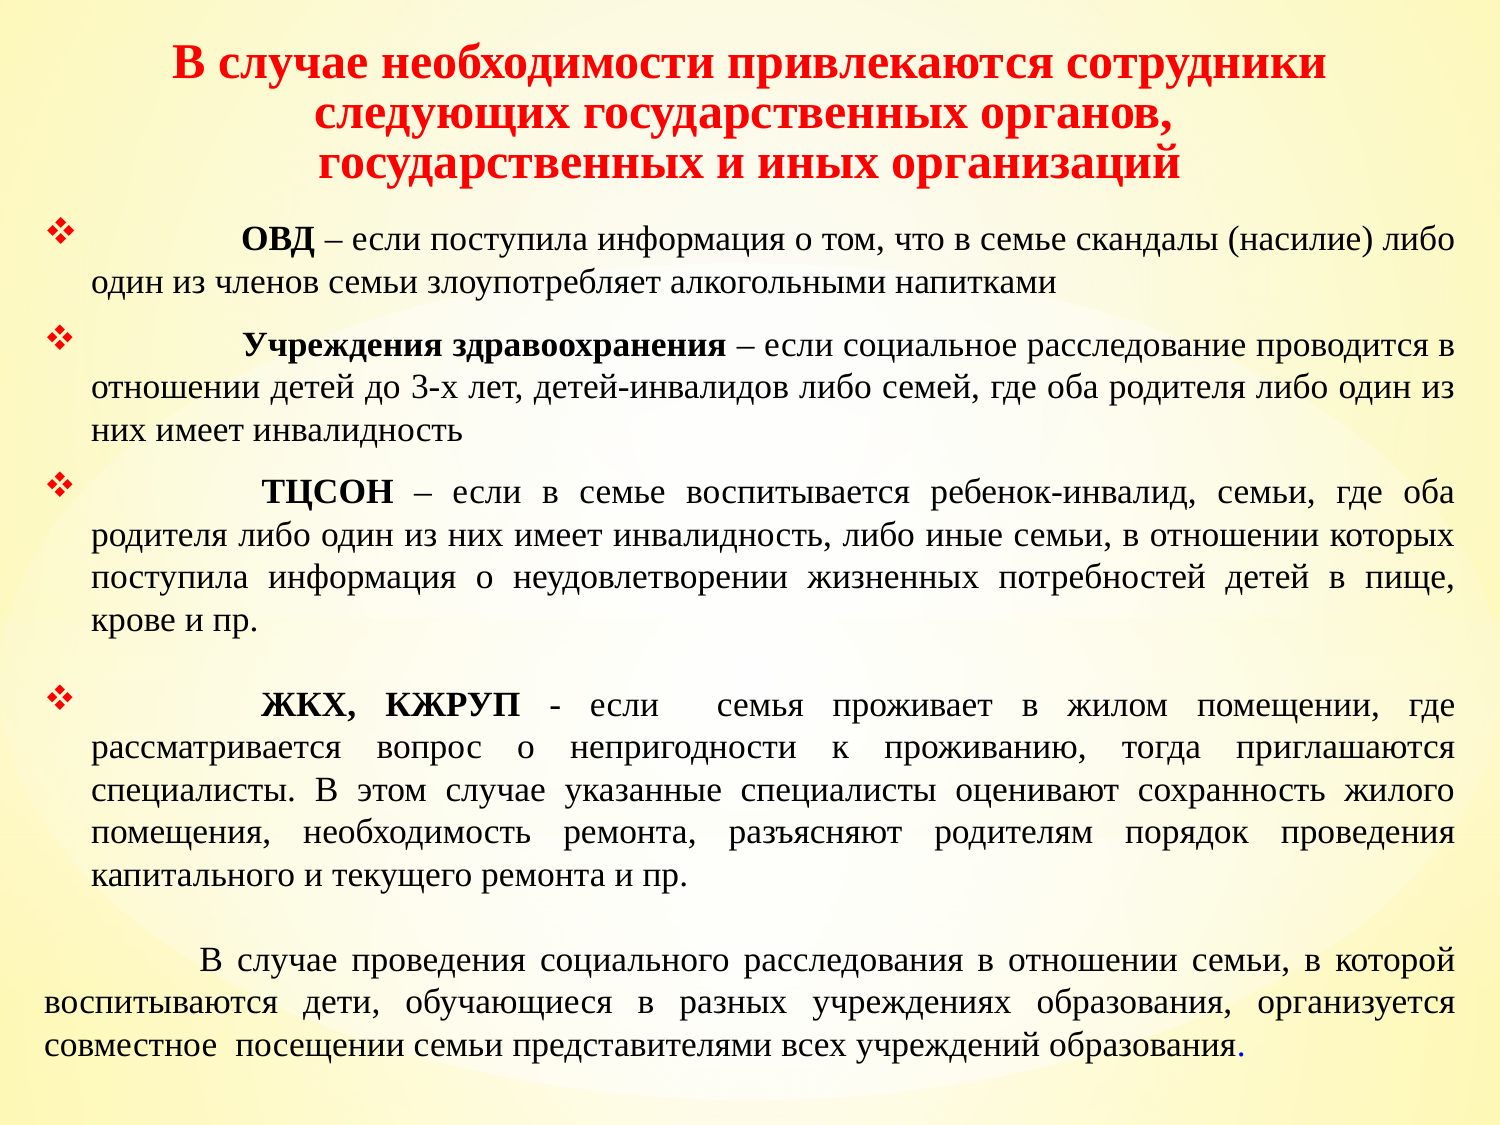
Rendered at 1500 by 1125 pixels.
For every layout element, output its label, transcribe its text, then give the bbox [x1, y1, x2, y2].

text_box В случае необходимости привлекаются сотрудники следующих государственных органов, государственных и иных организаций ОВД – если поступила информация о том, что в семье скандалы (насилие) либо один из членов семьи злоупотребляет алкогольными напитками Учреждения здравоохранения – если социальное расследование проводится в отношении детей до 3-х лет, детей-инвалидов либо семей, где оба родителя либо один из них имеет инвалидность ТЦСОН – если в семье воспитывается ребенок-инвалид, семьи, где оба родителя либо один из них имеет инвалидность, либо иные семьи, в отношении которых поступила информация о неудовлетворении жизненных потребностей детей в пище, крове и пр. ЖКХ, КЖРУП - если семья проживает в жилом помещении, где рассматривается вопрос о непригодности к проживанию, тогда приглашаются специалисты. В этом случае указанные специалисты оценивают сохранность жилого помещения, необходимость ремонта, разъясняют родителям порядок проведения капитального и текущего ремонта и пр. В случае проведения социального расследования в отношении семьи, в которой воспитываются дети, обучающиеся в разных учреждениях образования, организуется совместное посещении семьи представителями всех учреждений образования. [29, 30, 1471, 1071]
